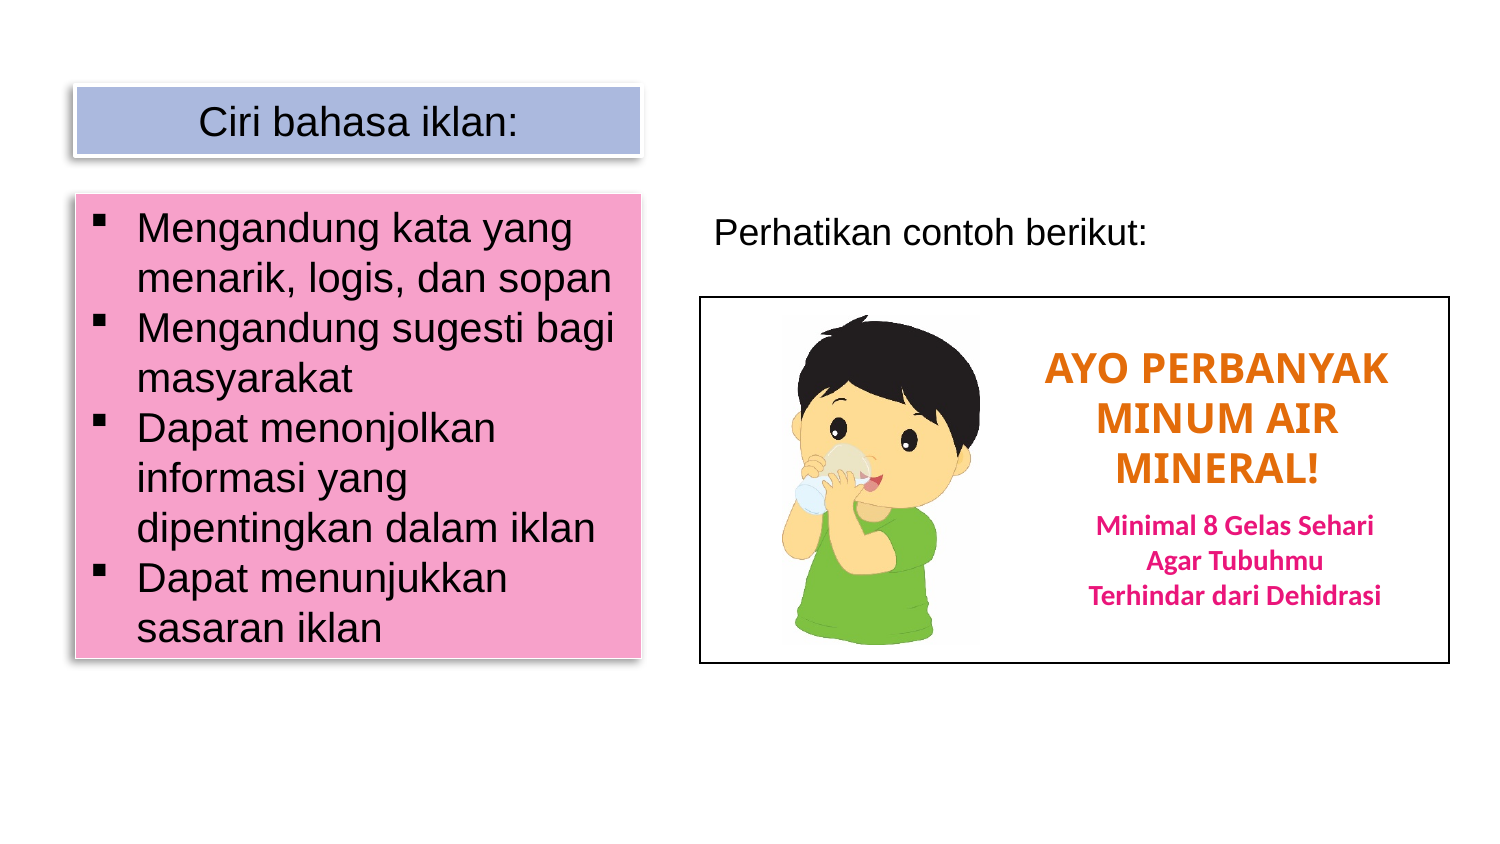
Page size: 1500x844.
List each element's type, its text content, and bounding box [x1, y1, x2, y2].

picture [782, 315, 980, 645]
text_box Ciri bahasa iklan: [73, 83, 644, 158]
text_box [873, 608, 1065, 700]
text_box AYO PERBANYAK MINUM AIR MINERAL! [1011, 334, 1423, 450]
text_box Minimal 8 Gelas Sehari Agar Tubuhmu Terhindar dari Dehidrasi [1073, 499, 1397, 615]
text_box [699, 296, 1449, 664]
text_box Perhatikan contoh berikut: [698, 200, 1174, 261]
text_box Mengandung kata yang menarik, logis, dan sopan Mengandung sugesti bagi masyarakat Dapat menonjolkan informasi yang dipentingkan dalam iklan Dapat menunjukkan sasaran iklan [75, 193, 642, 659]
